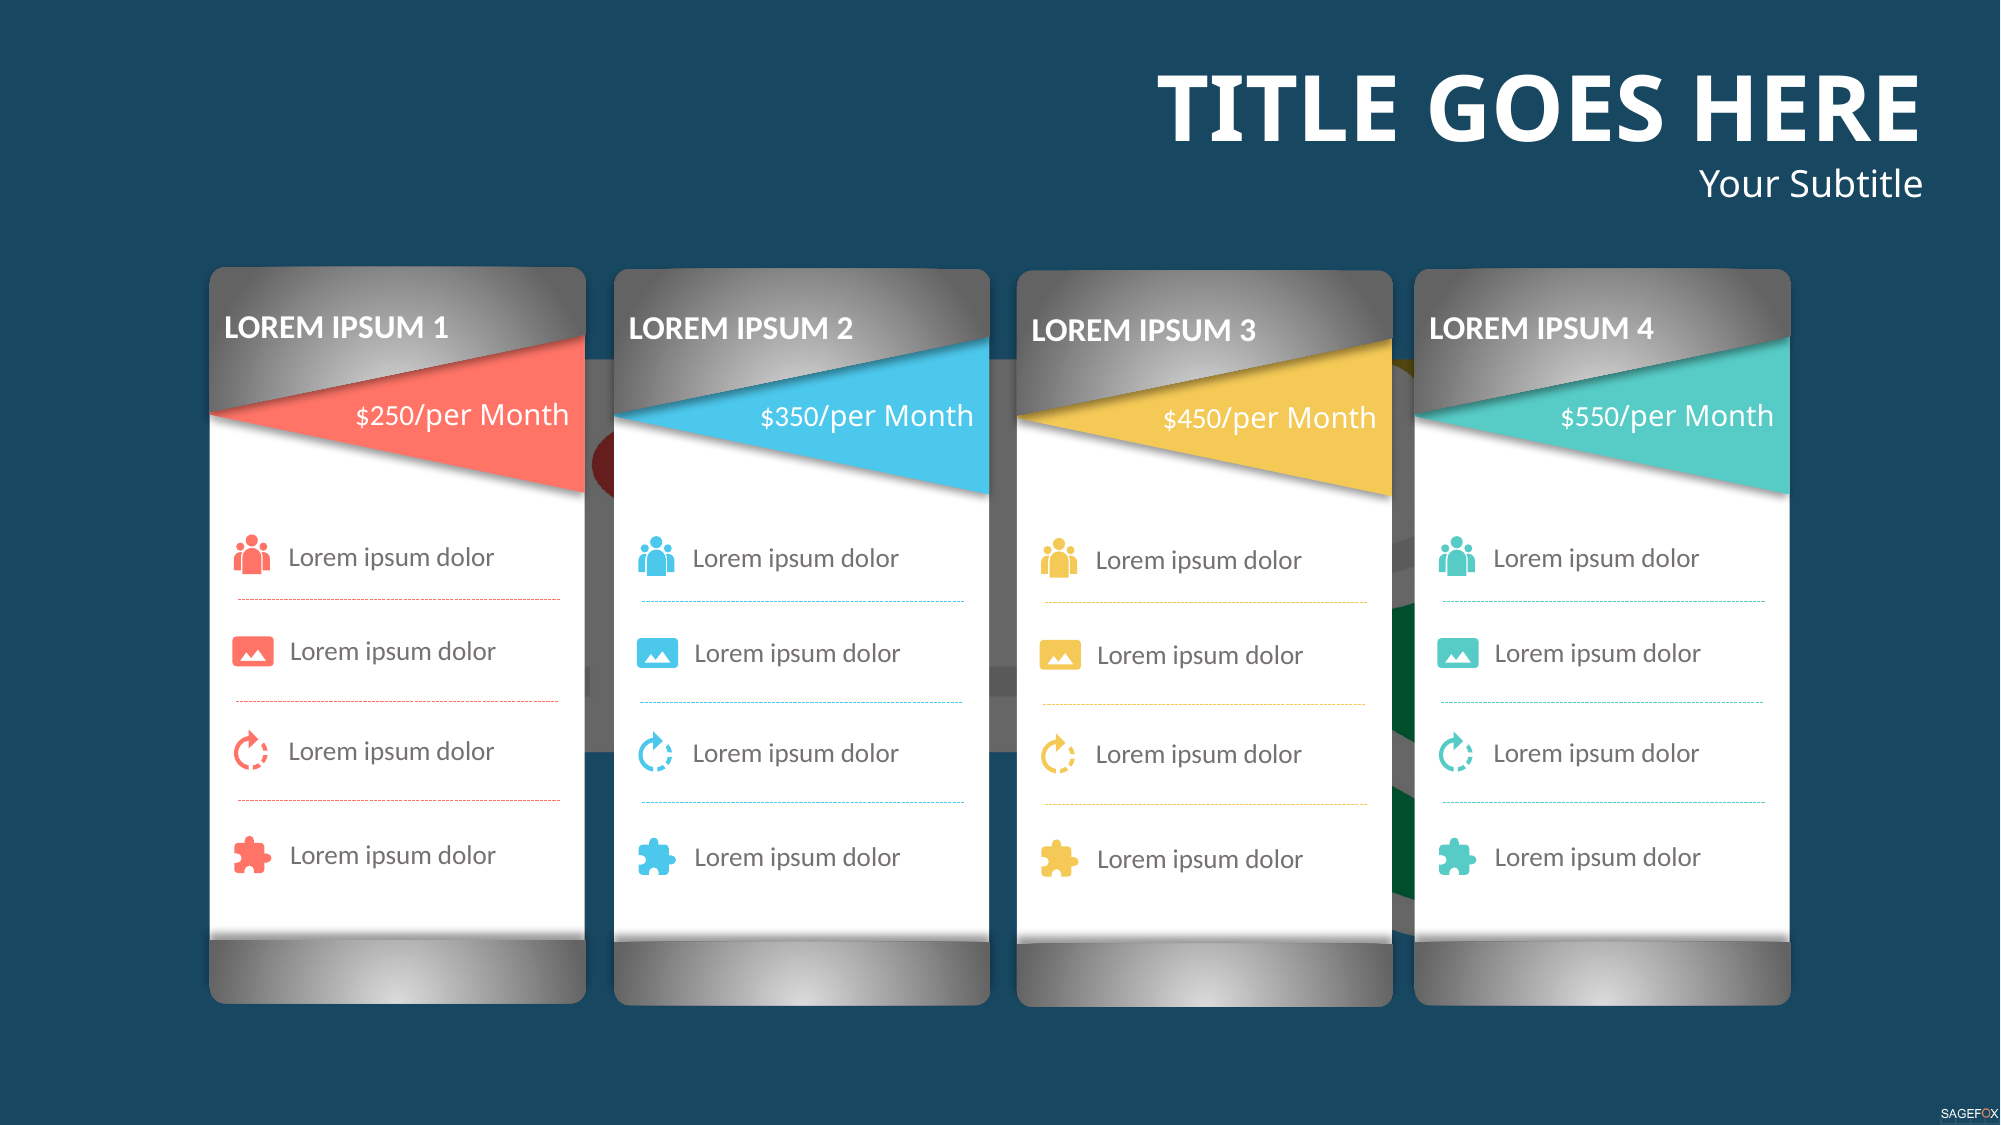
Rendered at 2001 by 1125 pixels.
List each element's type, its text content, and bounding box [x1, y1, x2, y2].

text_box [638, 536, 675, 576]
text_box [1439, 837, 1477, 875]
text_box [1037, 416, 1393, 498]
text_box Lorem ipsum dolor [679, 832, 991, 880]
text_box Lorem ipsum dolor [273, 725, 585, 773]
text_box $450/per Month [1131, 416, 1392, 442]
text_box [665, 756, 673, 766]
text_box TITLE GOES HERE Your Subtitle [1035, 42, 1939, 212]
text_box [1437, 638, 1479, 668]
text_box [225, 412, 586, 494]
text_box [1438, 731, 1464, 772]
text_box Lorem ipsum dolor [1478, 533, 1790, 581]
text_box Lorem ipsum dolor [275, 830, 587, 878]
text_box [636, 638, 679, 668]
text_box [234, 835, 272, 874]
text_box [232, 636, 274, 667]
text_box [1015, 429, 1393, 932]
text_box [209, 266, 587, 412]
text_box [233, 729, 259, 770]
text_box [1466, 744, 1473, 753]
text_box [261, 742, 268, 751]
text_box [614, 268, 991, 414]
text_box [657, 765, 666, 772]
text_box Lorem ipsum dolor [678, 533, 990, 581]
text_box Lorem ipsum dolor [1081, 535, 1392, 583]
text_box $250/per Month [323, 412, 585, 439]
text_box $350/per Month [728, 414, 990, 440]
text_box [1466, 756, 1473, 766]
text_box [1457, 765, 1467, 772]
text_box [252, 763, 262, 770]
text_box [208, 939, 588, 1005]
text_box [1016, 270, 1394, 416]
text_box Lorem ipsum dolor [1478, 727, 1790, 775]
text_box [1060, 766, 1069, 774]
text_box [1413, 428, 1791, 931]
picture [0, 0, 2001, 1125]
text_box [1041, 733, 1066, 774]
text_box $550/per Month [1528, 414, 1790, 440]
text_box [233, 534, 270, 575]
text_box Lorem ipsum dolor [1082, 629, 1394, 677]
text_box Lorem ipsum dolor [1480, 832, 1792, 880]
text_box Lorem ipsum dolor [273, 531, 585, 579]
text_box [634, 414, 991, 496]
text_box [1068, 746, 1075, 755]
text_box Lorem ipsum dolor [275, 626, 587, 674]
text_box [1438, 536, 1475, 576]
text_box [1414, 268, 1792, 414]
text_box Lorem ipsum dolor [1081, 729, 1392, 777]
text_box [1039, 639, 1081, 670]
text_box [1435, 414, 1791, 496]
text_box [638, 731, 663, 772]
text_box [1041, 537, 1078, 578]
text_box Lorem ipsum dolor [678, 727, 990, 775]
text_box [1413, 940, 1793, 1007]
text_box [665, 744, 673, 753]
text_box [208, 427, 586, 929]
text_box Lorem ipsum dolor [679, 627, 991, 676]
text_box Lorem ipsum dolor [1082, 834, 1394, 882]
text_box Lorem ipsum dolor [1480, 627, 1792, 676]
text_box [261, 755, 268, 764]
text_box [638, 837, 676, 875]
text_box [613, 940, 992, 1007]
text_box [1041, 839, 1079, 877]
text_box [1068, 758, 1075, 767]
text_box [1015, 942, 1395, 1008]
text_box [613, 428, 991, 930]
